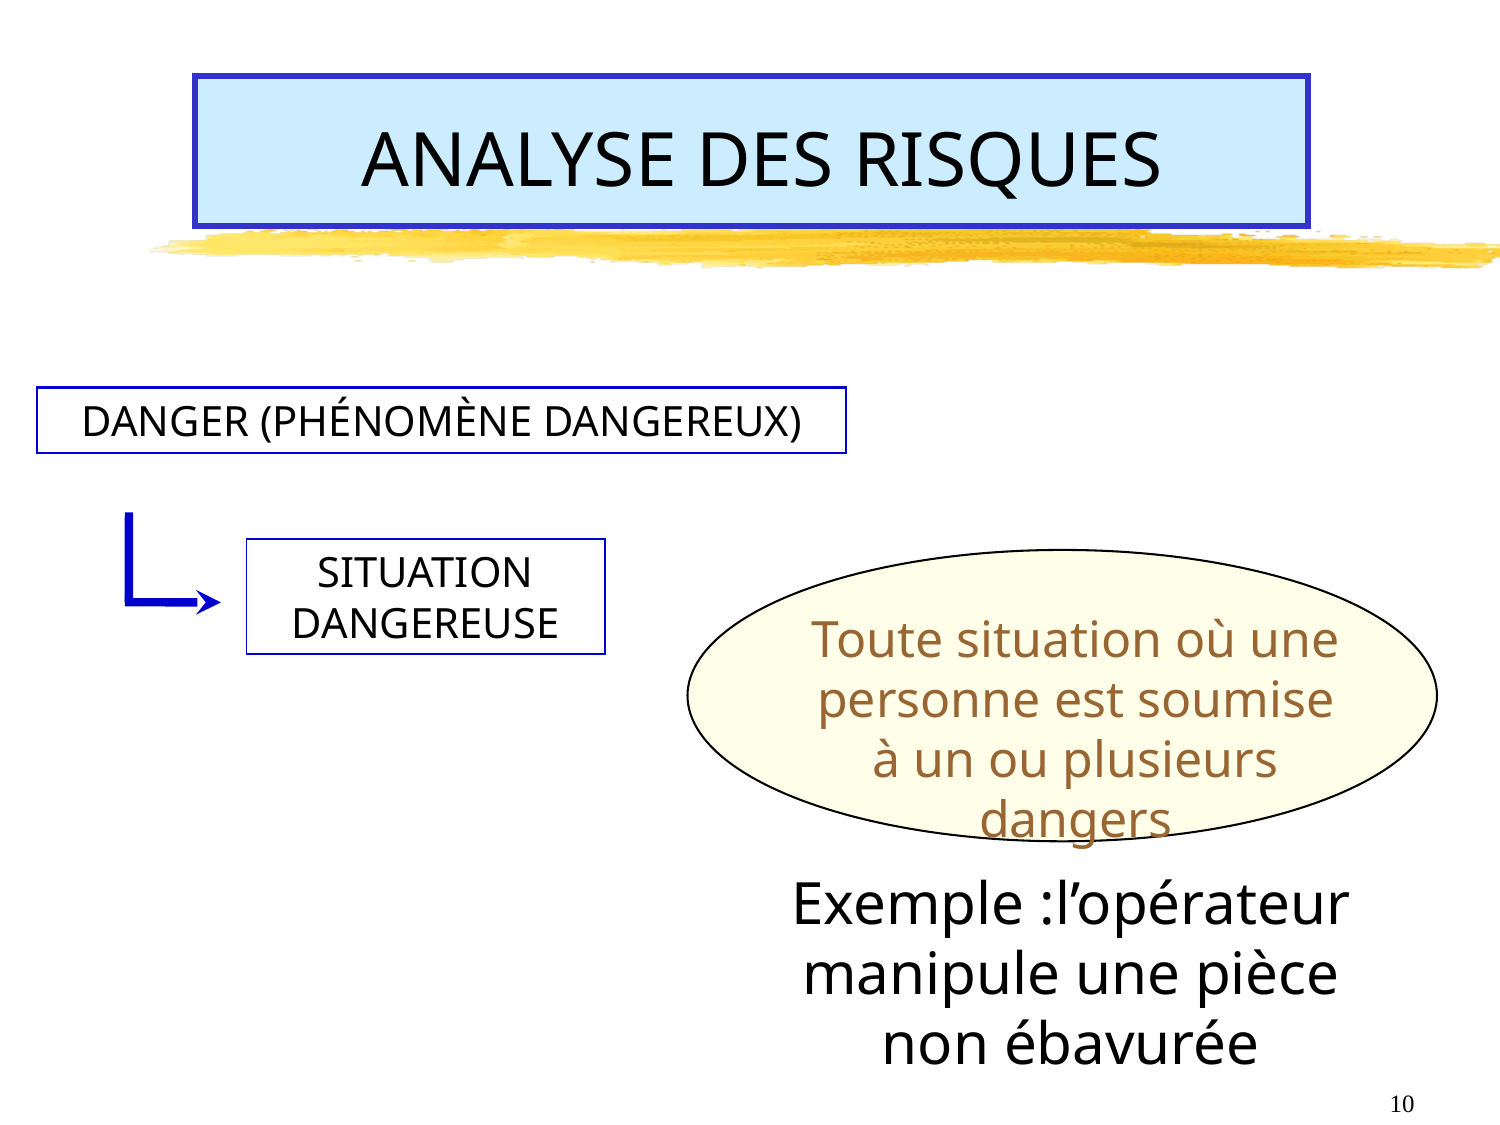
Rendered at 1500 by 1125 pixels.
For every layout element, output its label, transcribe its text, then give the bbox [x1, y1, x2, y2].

text_box 10 [1374, 1079, 1463, 1125]
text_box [687, 824, 1438, 1084]
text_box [124, 512, 606, 656]
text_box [687, 549, 1438, 824]
text_box DANGER (PHÉNOMÈNE DANGEREUX) [37, 387, 846, 453]
picture [150, 215, 1500, 279]
text_box ANALYSE DES RISQUES [124, 62, 1400, 250]
